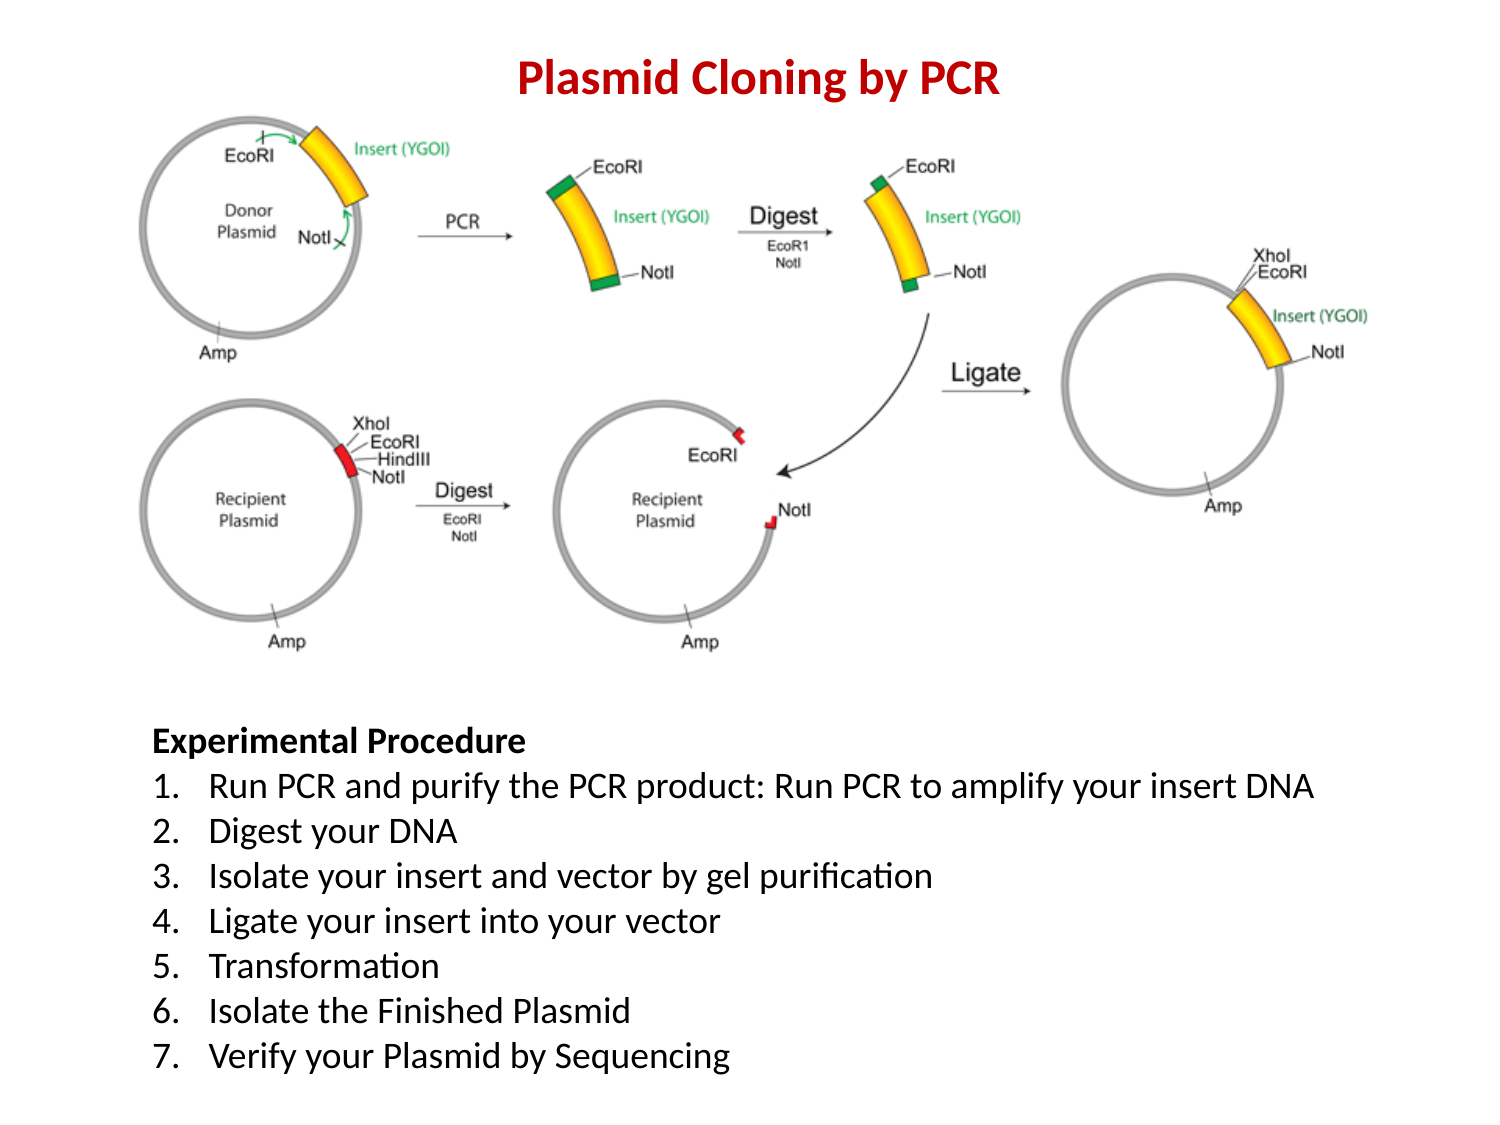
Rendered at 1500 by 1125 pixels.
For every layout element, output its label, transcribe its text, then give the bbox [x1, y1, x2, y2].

picture [124, 112, 1376, 654]
text_box Plasmid Cloning by PCR [502, 37, 1016, 110]
text_box Experimental Procedure Run PCR and purify the PCR product: Run PCR to amplify your insert DNA Digest your DNA Isolate your insert and vector by gel purification Ligate your insert into your vector Transformation Isolate the Finished Plasmid Verify your Plasmid by Sequencing [137, 708, 1400, 1084]
